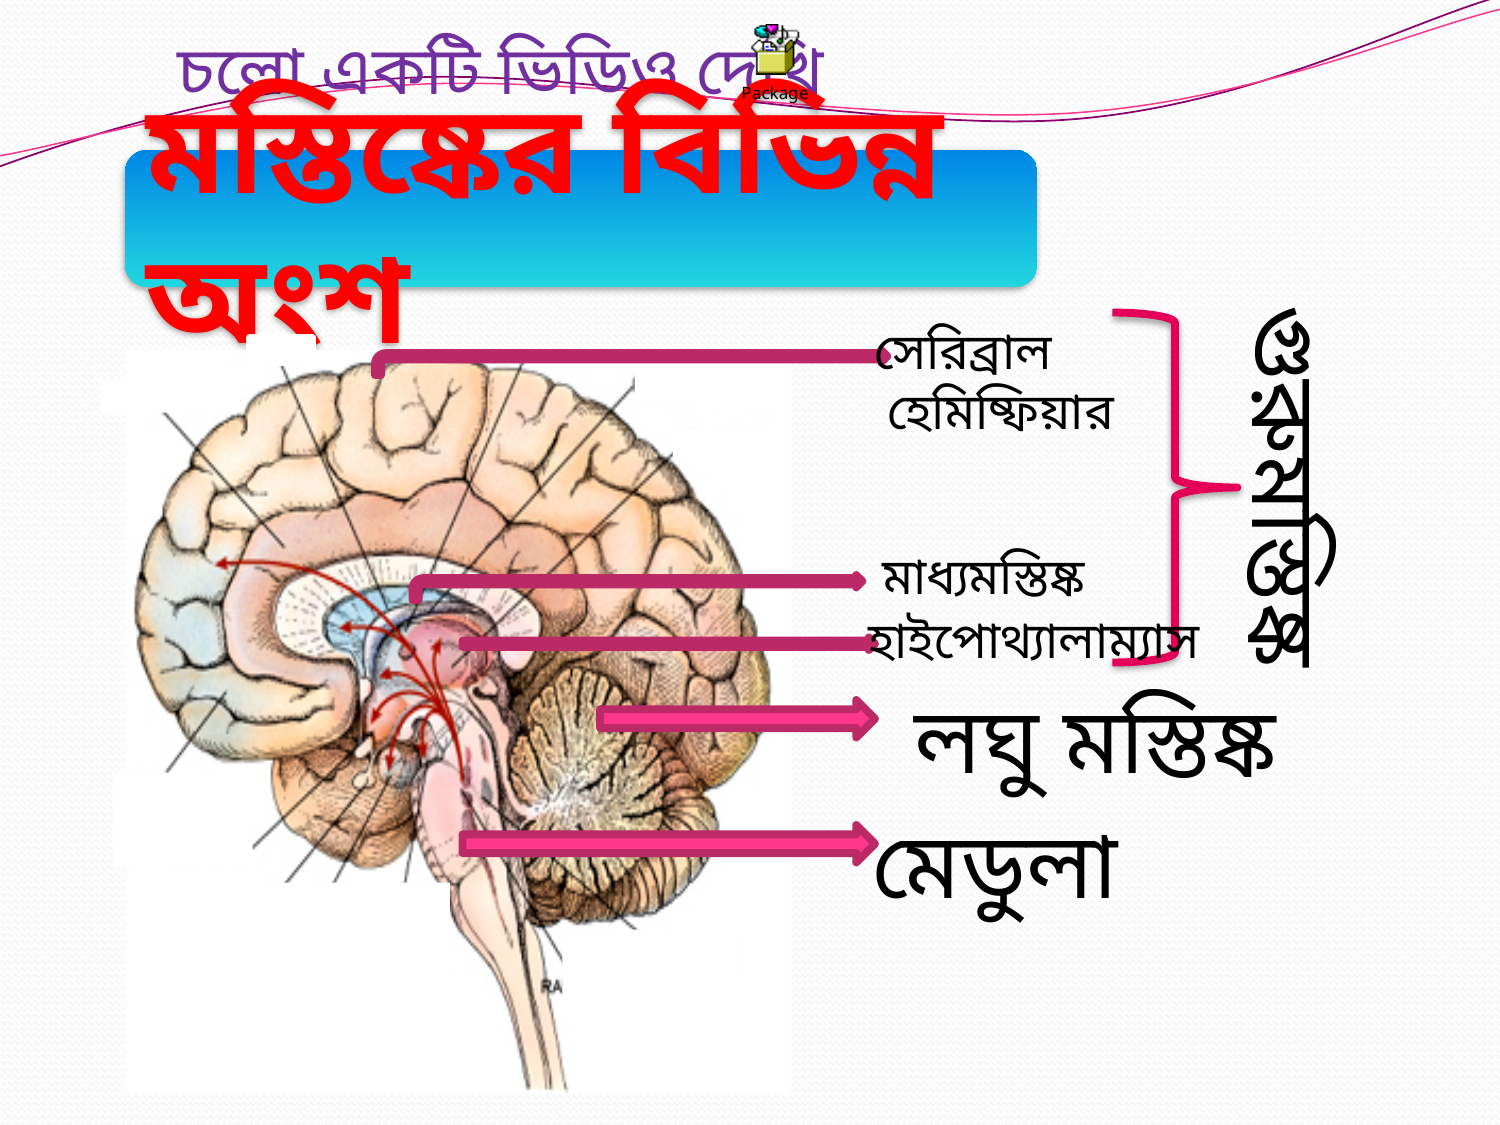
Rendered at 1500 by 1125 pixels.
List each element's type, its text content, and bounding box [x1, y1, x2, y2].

text_box চলো একটি ভিডিও দেখি [0, 0, 1375, 128]
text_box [699, 24, 850, 143]
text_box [99, 149, 1352, 1093]
